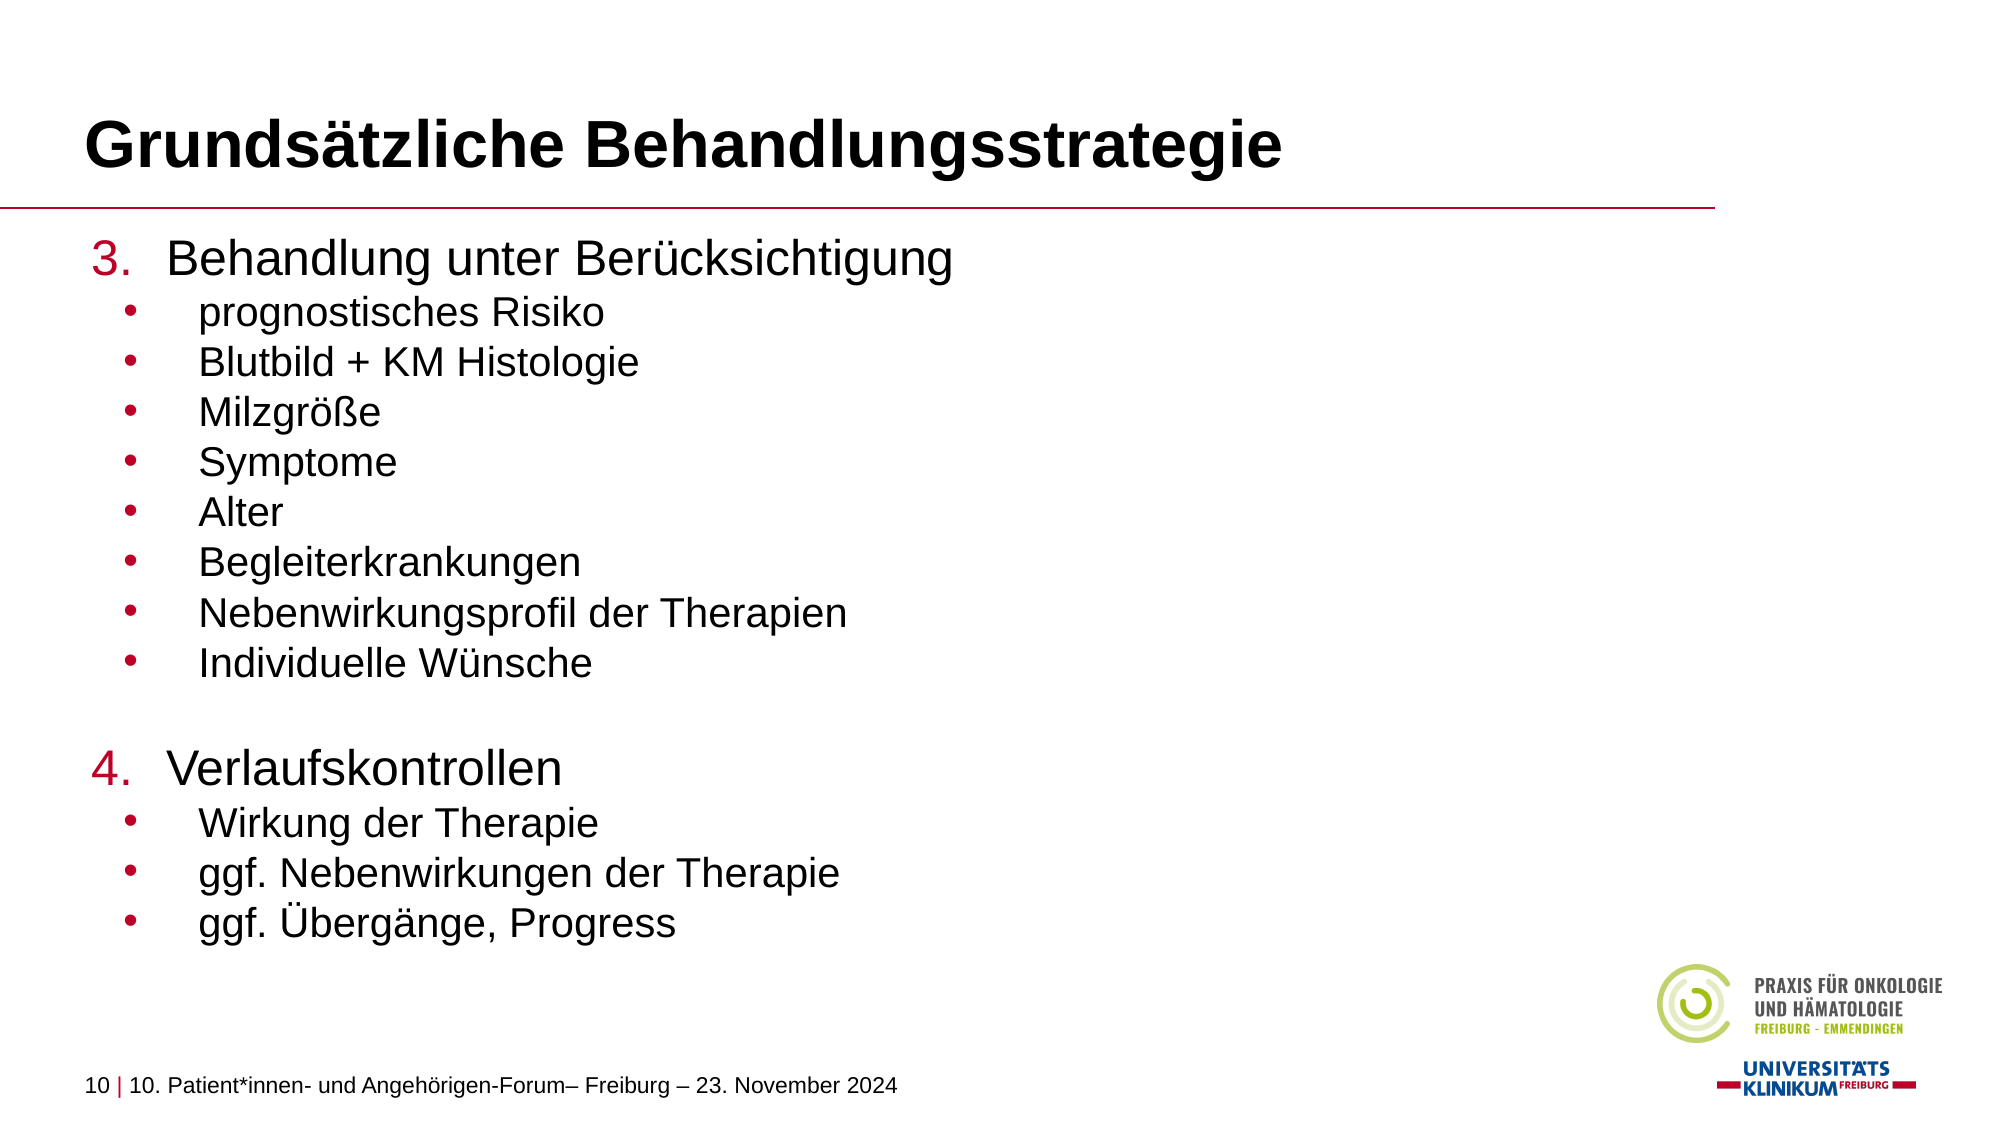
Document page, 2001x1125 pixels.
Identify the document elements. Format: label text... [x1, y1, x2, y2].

list Behandlung unter Berücksichtigung prognostisches Risiko Blutbild + KM Histologie Milzgröße Symptome Alter Begleiterkrankungen Nebenwirkungsprofil der Therapien Individuelle Wünsche Verlaufskontrollen Wirkung der Therapie ggf. Nebenwirkungen der Therapie ggf. Übergänge, Progress [91, 225, 1725, 948]
title Grundsätzliche Behandlungsstrategie [84, 57, 1718, 183]
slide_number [84, 1042, 1000, 1098]
picture [1717, 1061, 1916, 1096]
picture [1657, 964, 1942, 1043]
